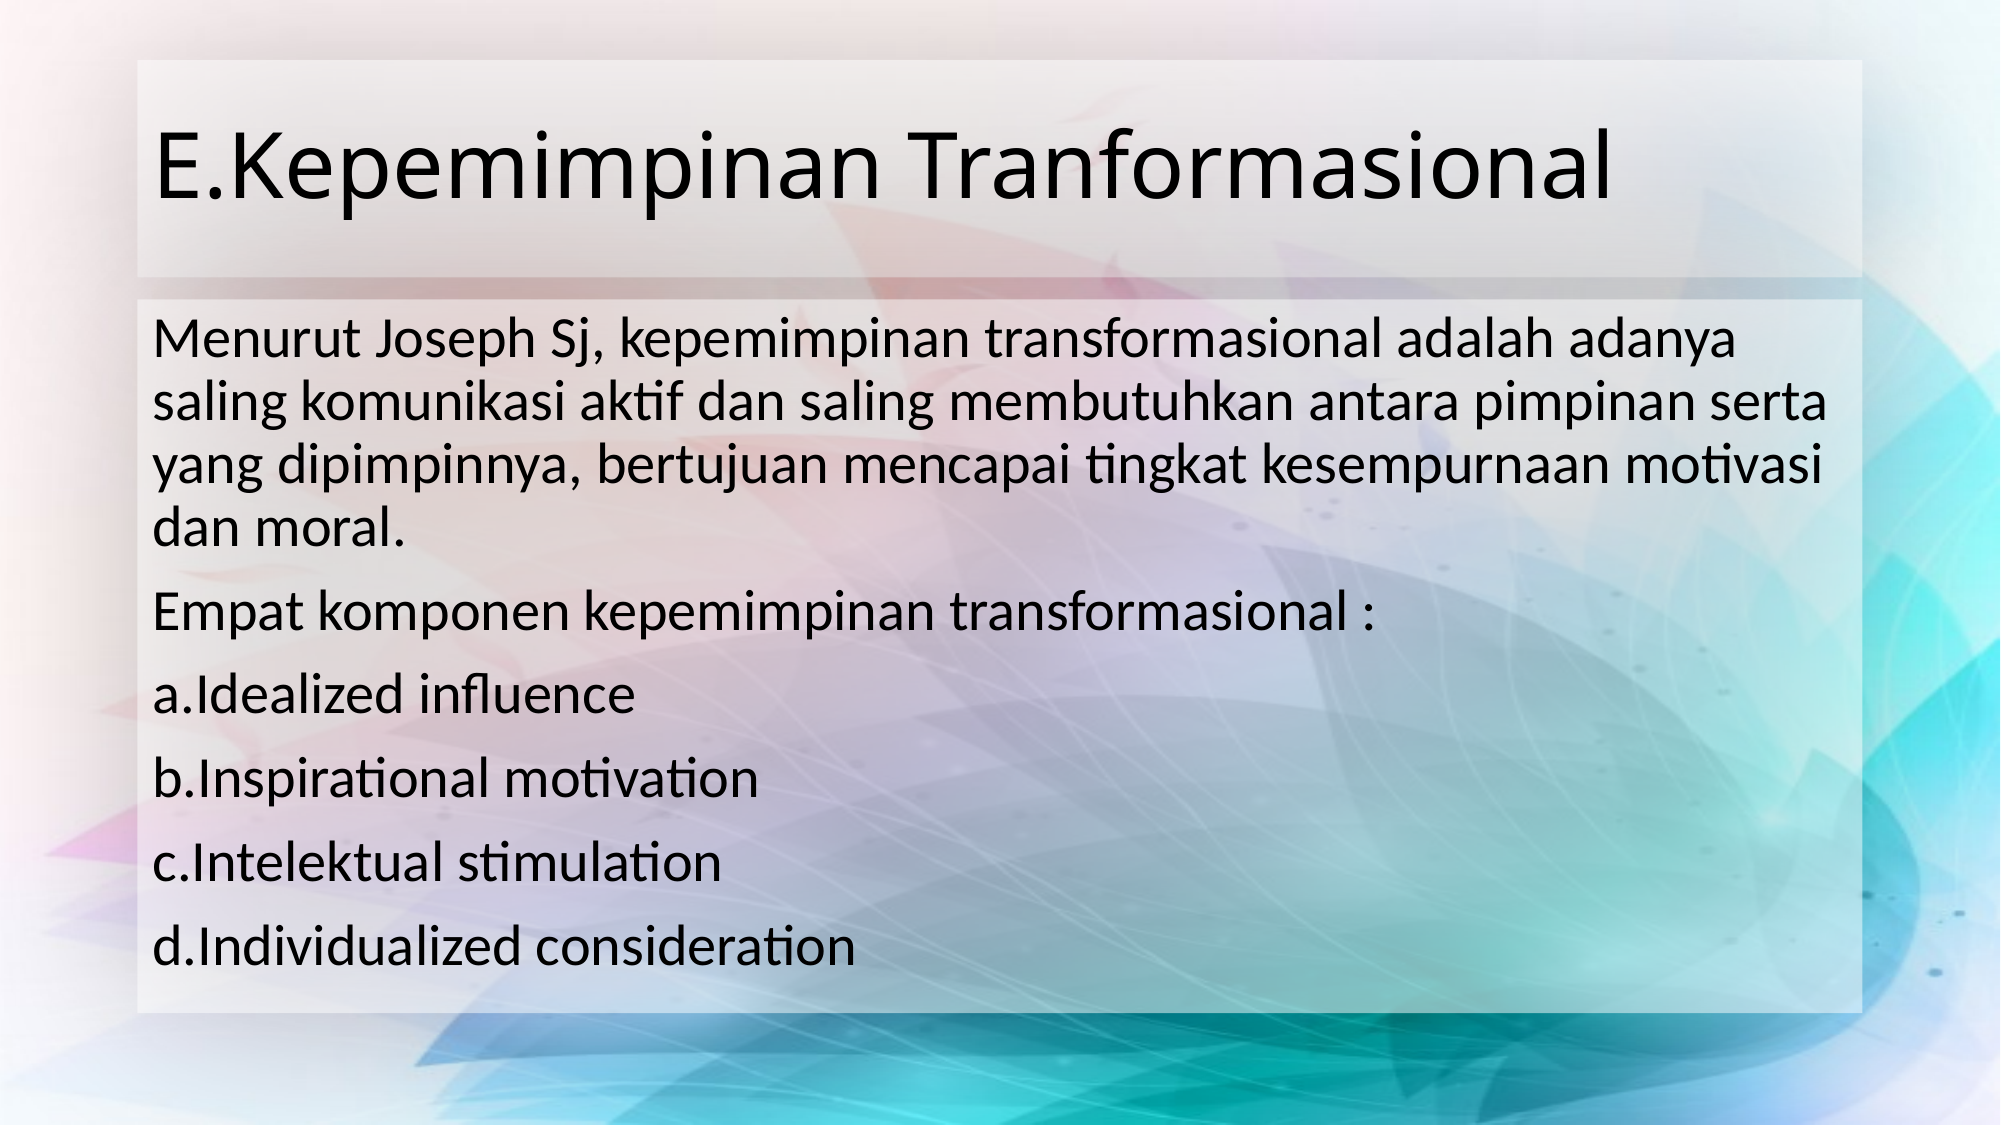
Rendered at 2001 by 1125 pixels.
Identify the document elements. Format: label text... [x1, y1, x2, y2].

picture [0, 0, 2001, 1125]
list Menurut Joseph Sj, kepemimpinan transformasional adalah adanya saling komunikasi aktif dan saling membutuhkan antara pimpinan serta yang dipimpinnya, bertujuan mencapai tingkat kesempurnaan motivasi dan moral. Empat komponen kepemimpinan transformasional : a.Idealized influence b.Inspirational motivation c.Intelektual stimulation d.Individualized consideration [137, 299, 1863, 1014]
title E.Kepemimpinan Tranformasional [137, 59, 1863, 196]
